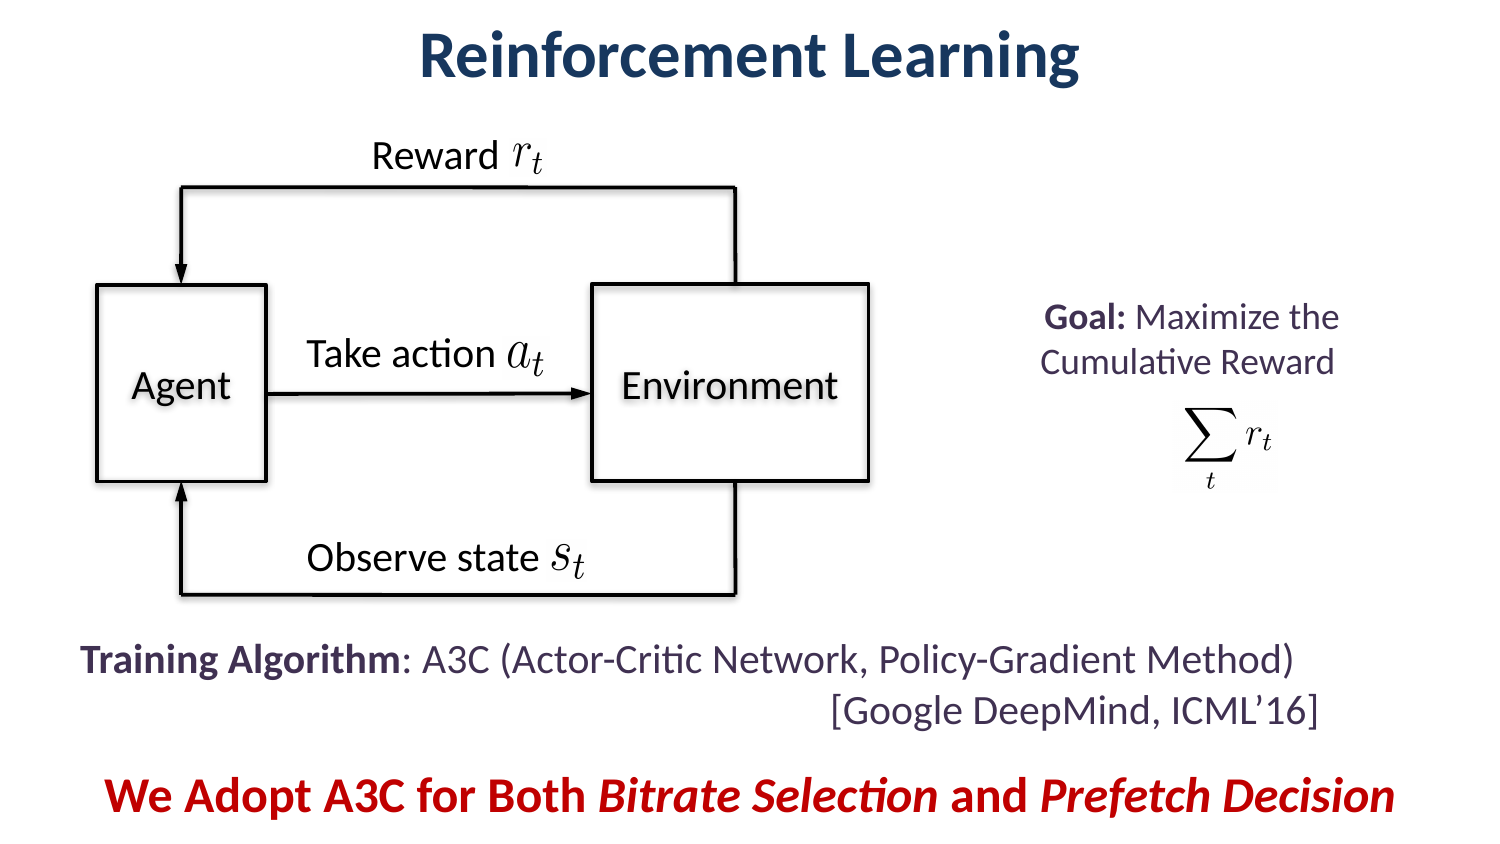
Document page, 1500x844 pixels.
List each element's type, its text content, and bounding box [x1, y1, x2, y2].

text_box Agent [96, 284, 266, 482]
picture [1172, 399, 1278, 494]
text_box Environment [591, 283, 869, 482]
text_box We Adopt A3C for Both Bitrate Selection and Prefetch Decision [0, 755, 1500, 831]
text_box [289, 318, 550, 385]
text_box Training Algorithm: A3C (Actor-Critic Network, Policy-Gradient Method) [Google DeepMind, ICML’16] [65, 624, 1443, 740]
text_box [355, 119, 547, 186]
text_box Goal: Maximize the Cumulative Reward [941, 284, 1443, 390]
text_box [290, 521, 588, 588]
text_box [180, 186, 736, 286]
title Reinforcement Learning [0, 2, 1500, 109]
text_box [180, 480, 736, 596]
